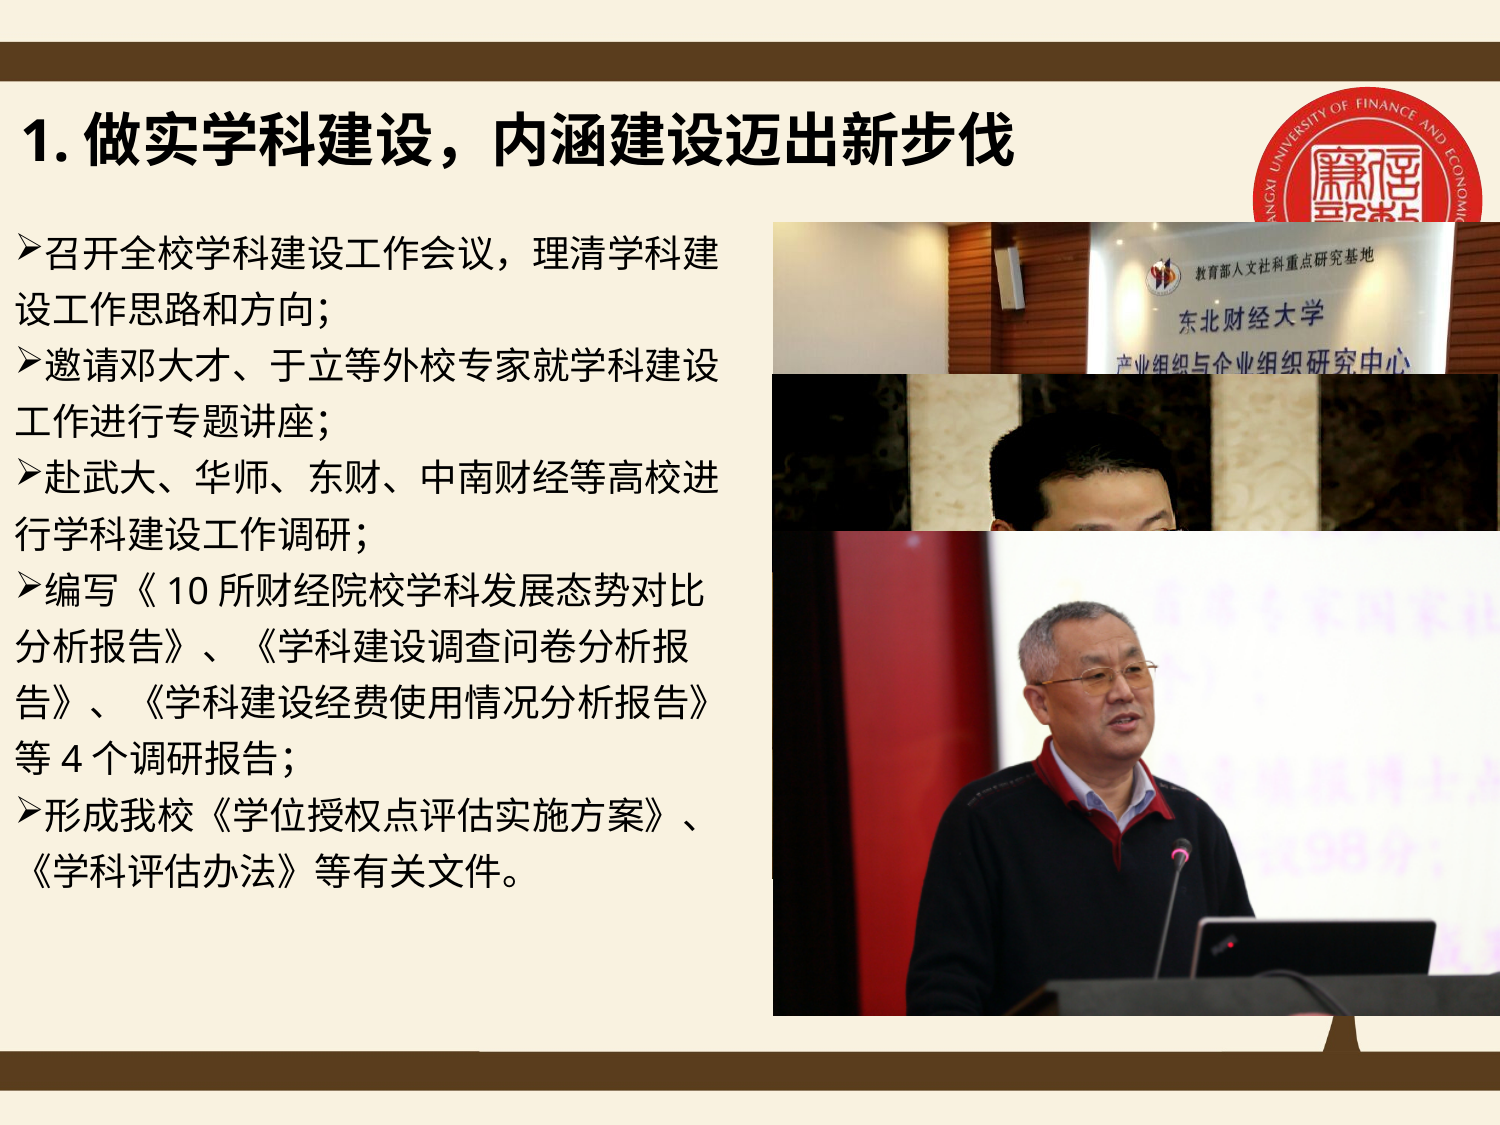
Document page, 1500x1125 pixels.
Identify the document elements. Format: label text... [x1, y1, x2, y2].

text_box 召开全校学科建设工作会议，理清学科建设工作思路和方向； 邀请邓大才、于立等外校专家就学科建设工作进行专题讲座； 赴武大、华师、东财、中南财经等高校进行学科建设工作调研； 编写《10所财经院校学科发展态势对比分析报告》、《学科建设调查问卷分析报告》、《学科建设经费使用情况分析报告》等4个调研报告； 形成我校《学位授权点评估实施方案》、《学科评估办法》等有关文件。 [0, 210, 750, 901]
picture [0, 0, 1500, 1125]
text_box 1.做实学科建设，内涵建设迈出新步伐 [5, 86, 1031, 181]
